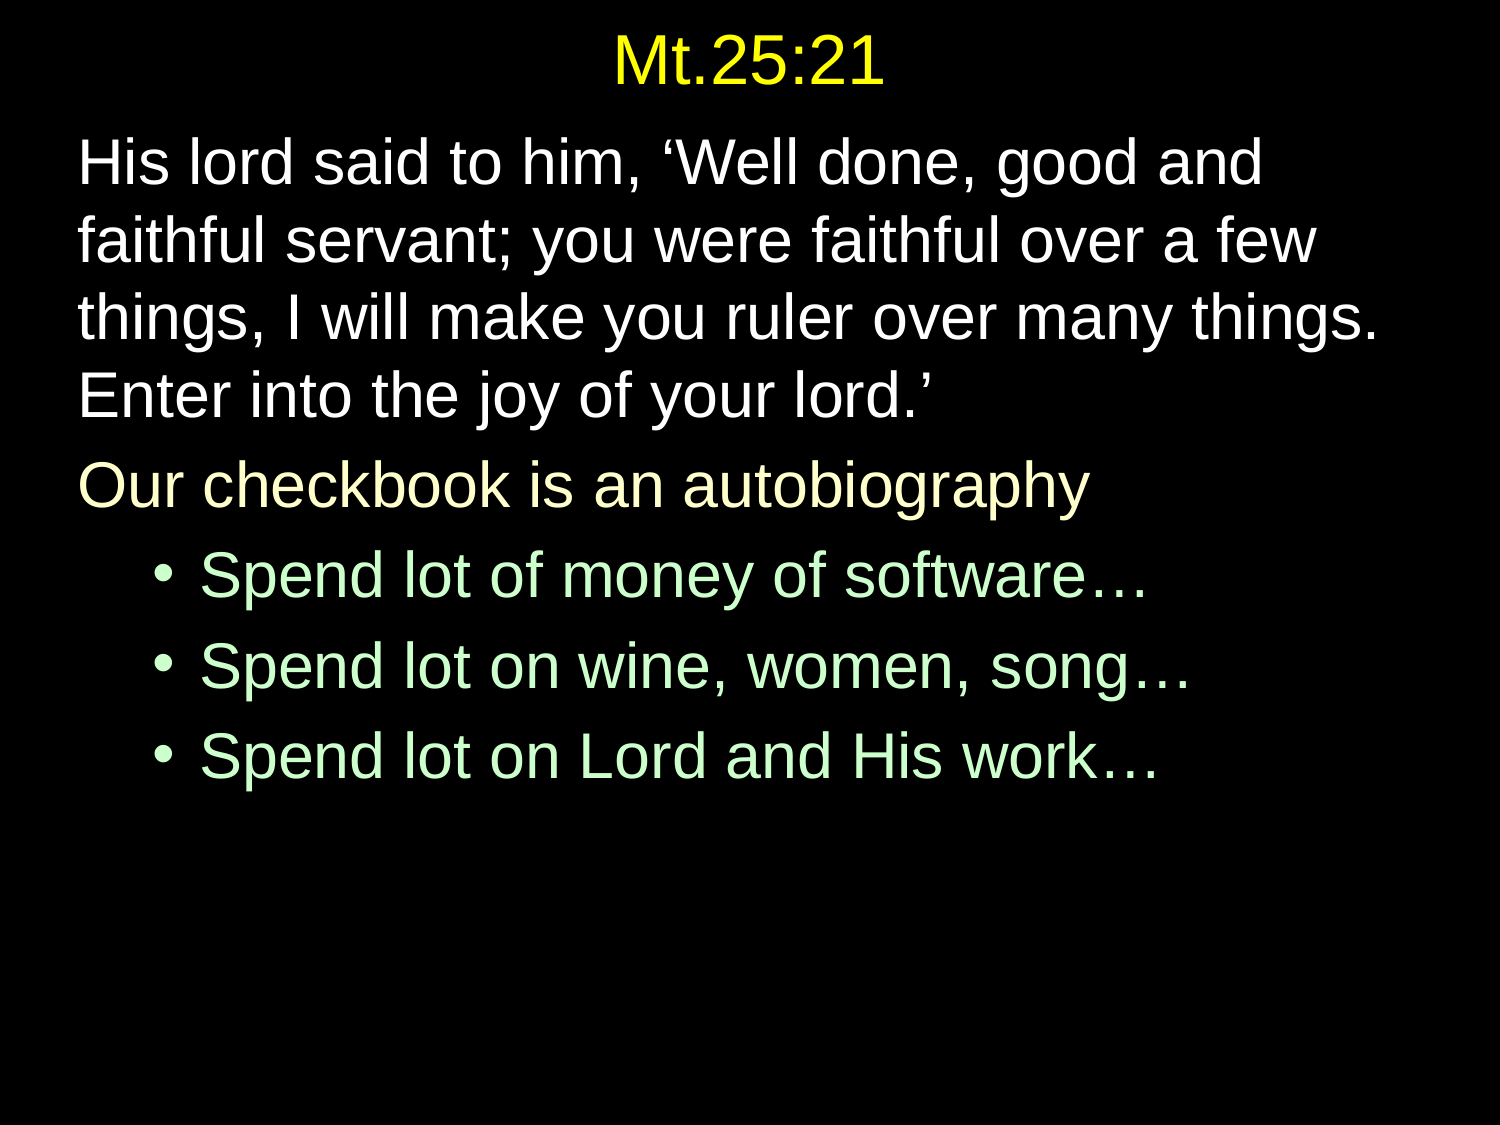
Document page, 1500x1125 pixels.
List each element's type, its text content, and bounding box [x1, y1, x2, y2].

title Mt.25:21 [75, 0, 1425, 112]
list His lord said to him, ‘Well done, good and faithful servant; you were faithful over a few things, I will make you ruler over many things. Enter into the joy of your lord.’ Our checkbook is an autobiography Spend lot of money of software… Spend lot on wine, women, song… Spend lot on Lord and His work… [62, 112, 1438, 1043]
